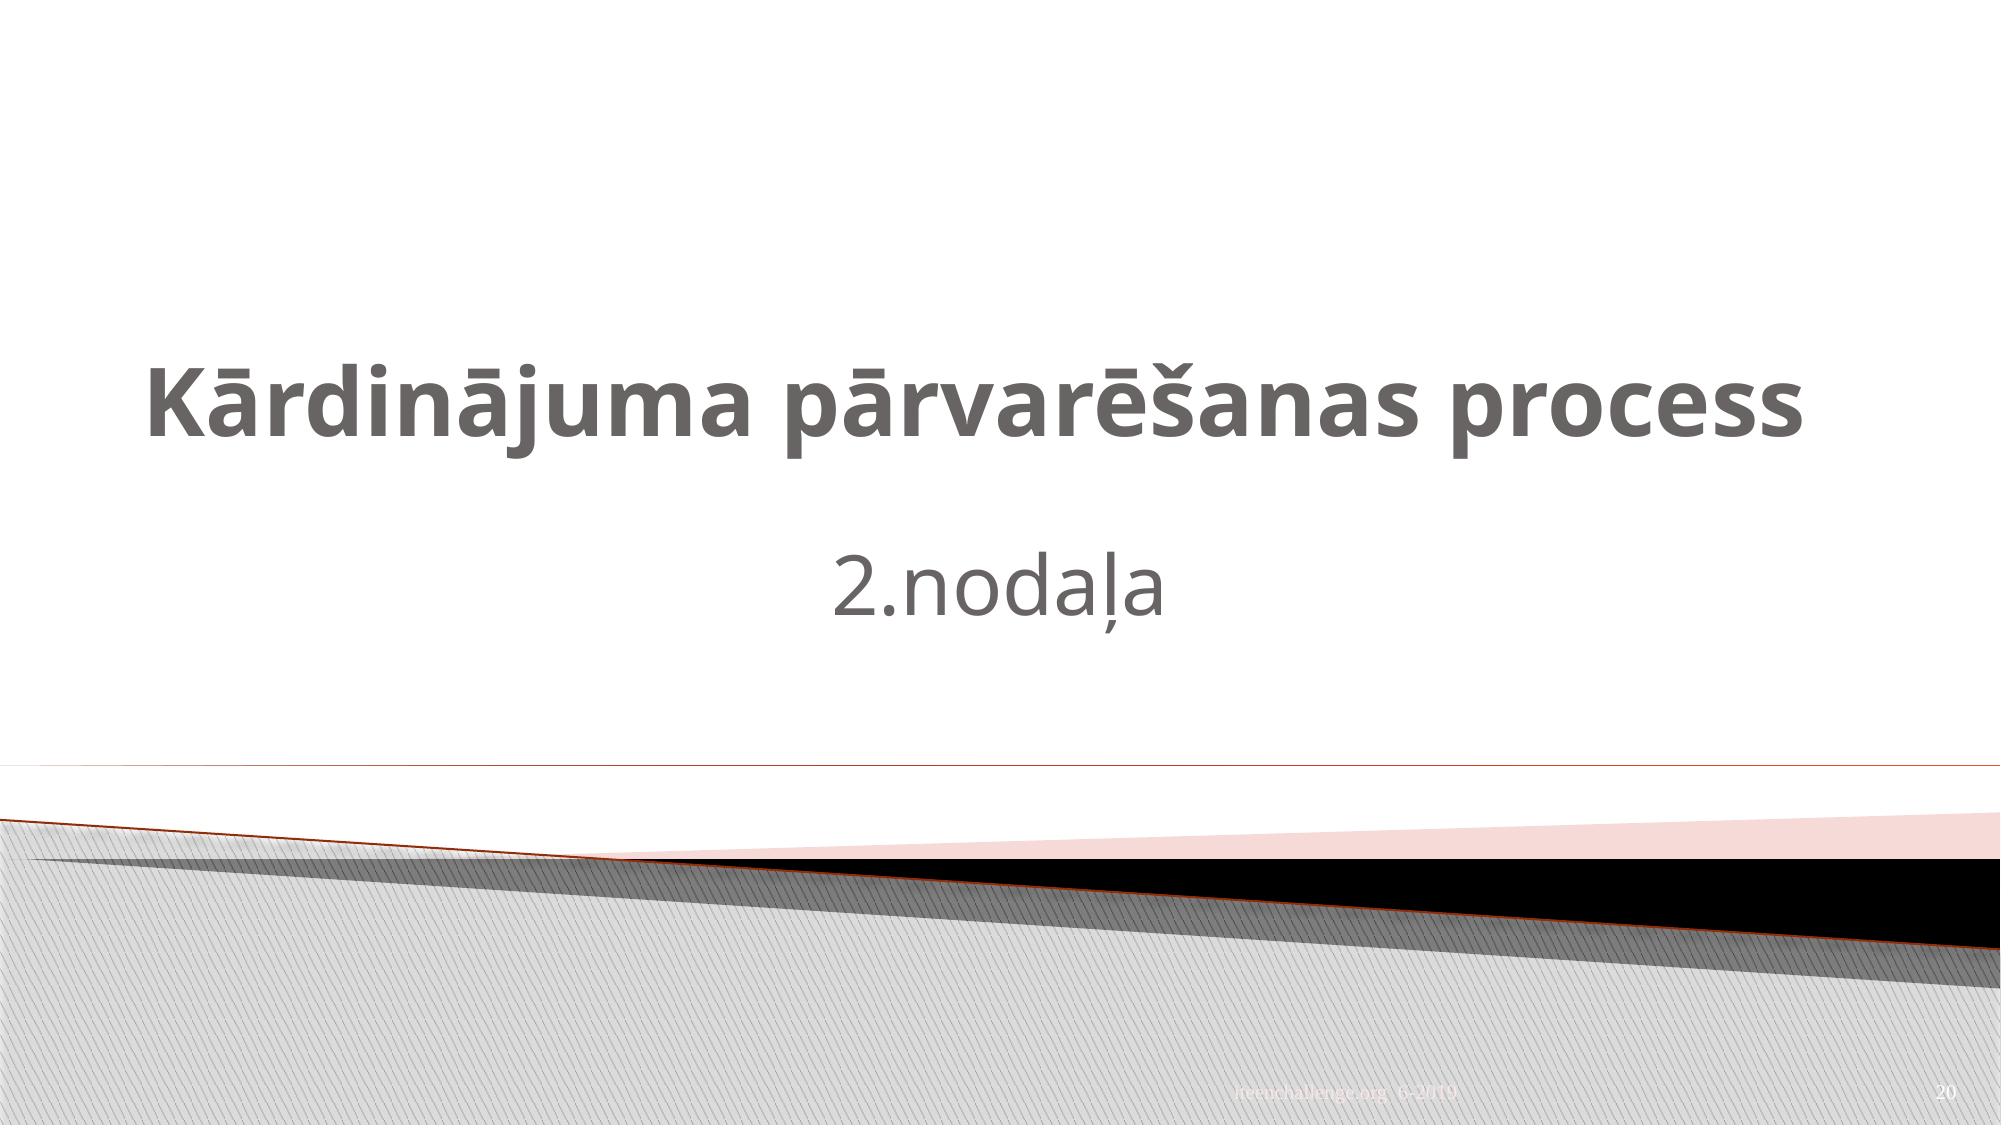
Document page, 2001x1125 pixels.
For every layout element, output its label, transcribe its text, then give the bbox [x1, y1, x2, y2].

subtitle 2.nodaļa [474, 525, 1525, 864]
title Kārdinājuma pārvarēšanas process [112, 87, 1838, 463]
slide_number 20 [1891, 1051, 1972, 1112]
picture [7, 859, 2000, 989]
footer iteenchallenge.org 6-2019 [957, 1051, 1473, 1112]
